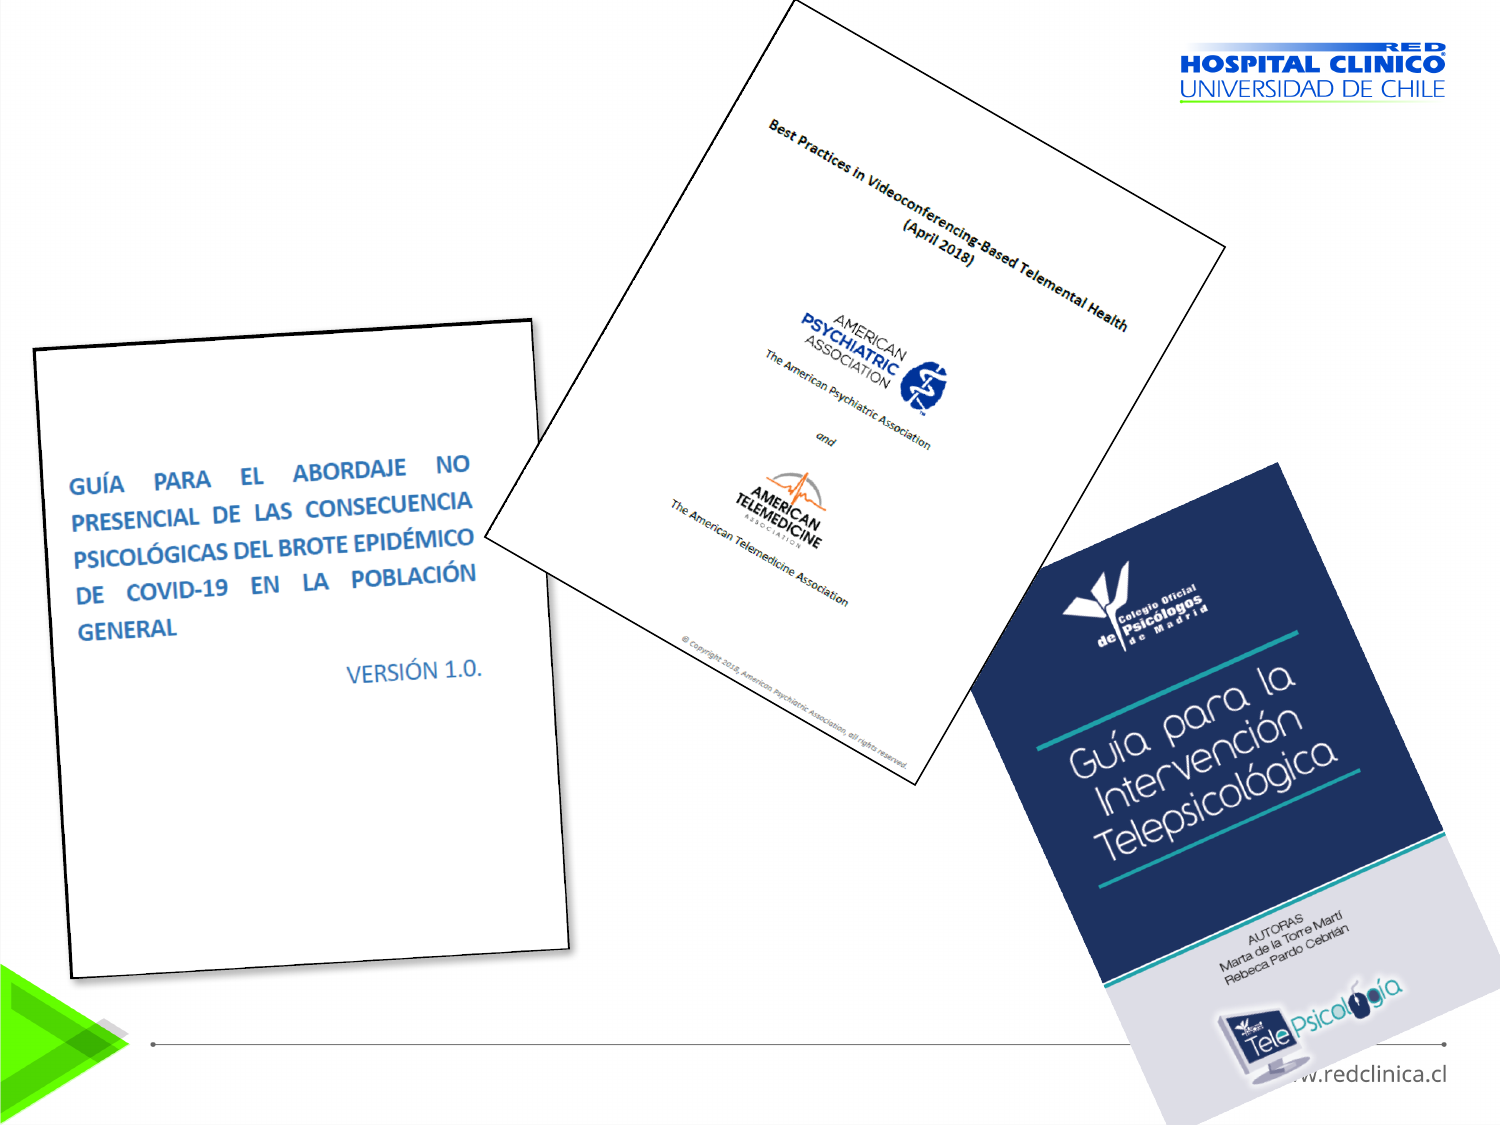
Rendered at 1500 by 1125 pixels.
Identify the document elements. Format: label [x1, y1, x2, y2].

picture [750, 2, 933, 81]
picture [36, 351, 54, 642]
picture [73, 962, 317, 977]
text_box [54, 335, 549, 962]
picture [549, 330, 607, 605]
picture [549, 642, 567, 949]
picture [773, 701, 961, 783]
text_box [1036, 512, 1410, 1084]
picture [330, 322, 531, 335]
picture [0, 0, 1500, 1125]
picture [1102, 178, 1223, 457]
text_box [607, 81, 1102, 701]
